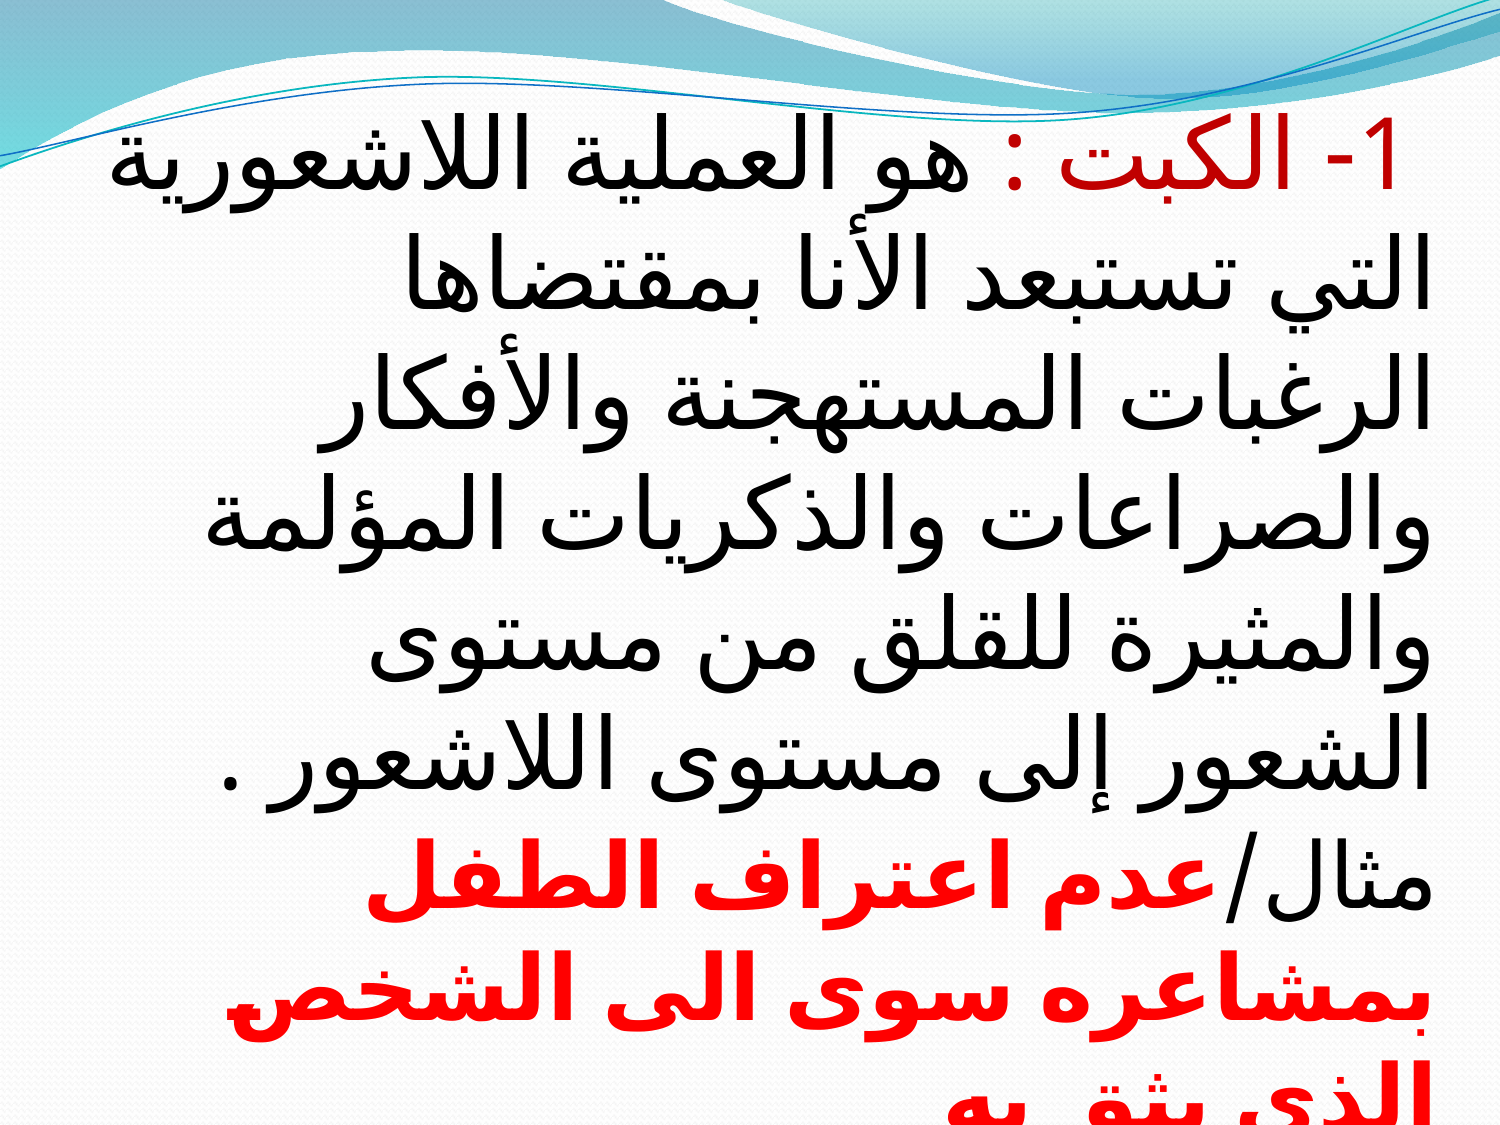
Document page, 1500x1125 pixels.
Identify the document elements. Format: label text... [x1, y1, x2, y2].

text_box 1- الكبت : هو العملية اللاشعورية التي تستبعد الأنا بمقتضاها الرغبات المستهجنة والأفكار والصراعات والذكريات المؤلمة والمثيرة للقلق من مستوى الشعور إلى مستوى اللاشعور . مثال/عدم اعتراف الطفل بمشاعره سوى الى الشخص الذي يثق به الشخص الذي يشعر بالم يكبته في داخله ولا يبوح به. [70, 82, 1454, 1125]
